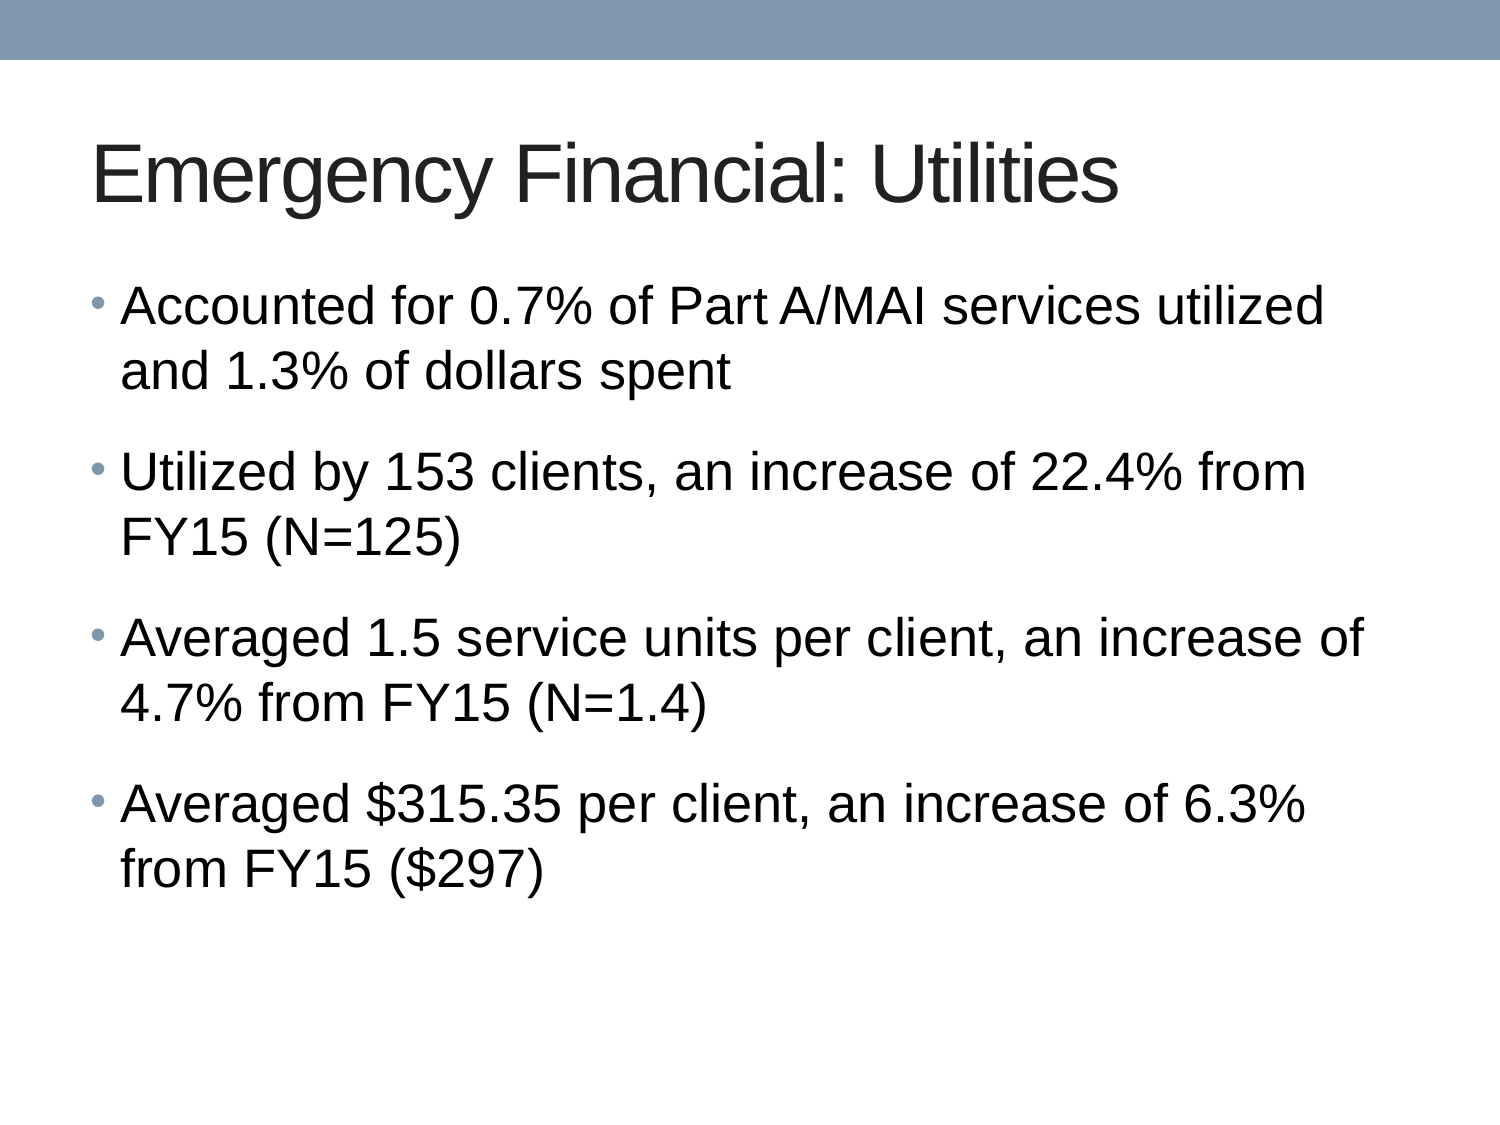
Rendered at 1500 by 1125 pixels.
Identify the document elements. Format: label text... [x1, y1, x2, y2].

title Emergency Financial: Utilities [75, 87, 1479, 250]
list Accounted for 0.7% of Part A/MAI services utilized and 1.3% of dollars spent Utilized by 153 clients, an increase of 22.4% from FY15 (N=125) Averaged 1.5 service units per client, an increase of 4.7% from FY15 (N=1.4) Averaged $315.35 per client, an increase of 6.3% from FY15 ($297) [75, 262, 1425, 1075]
